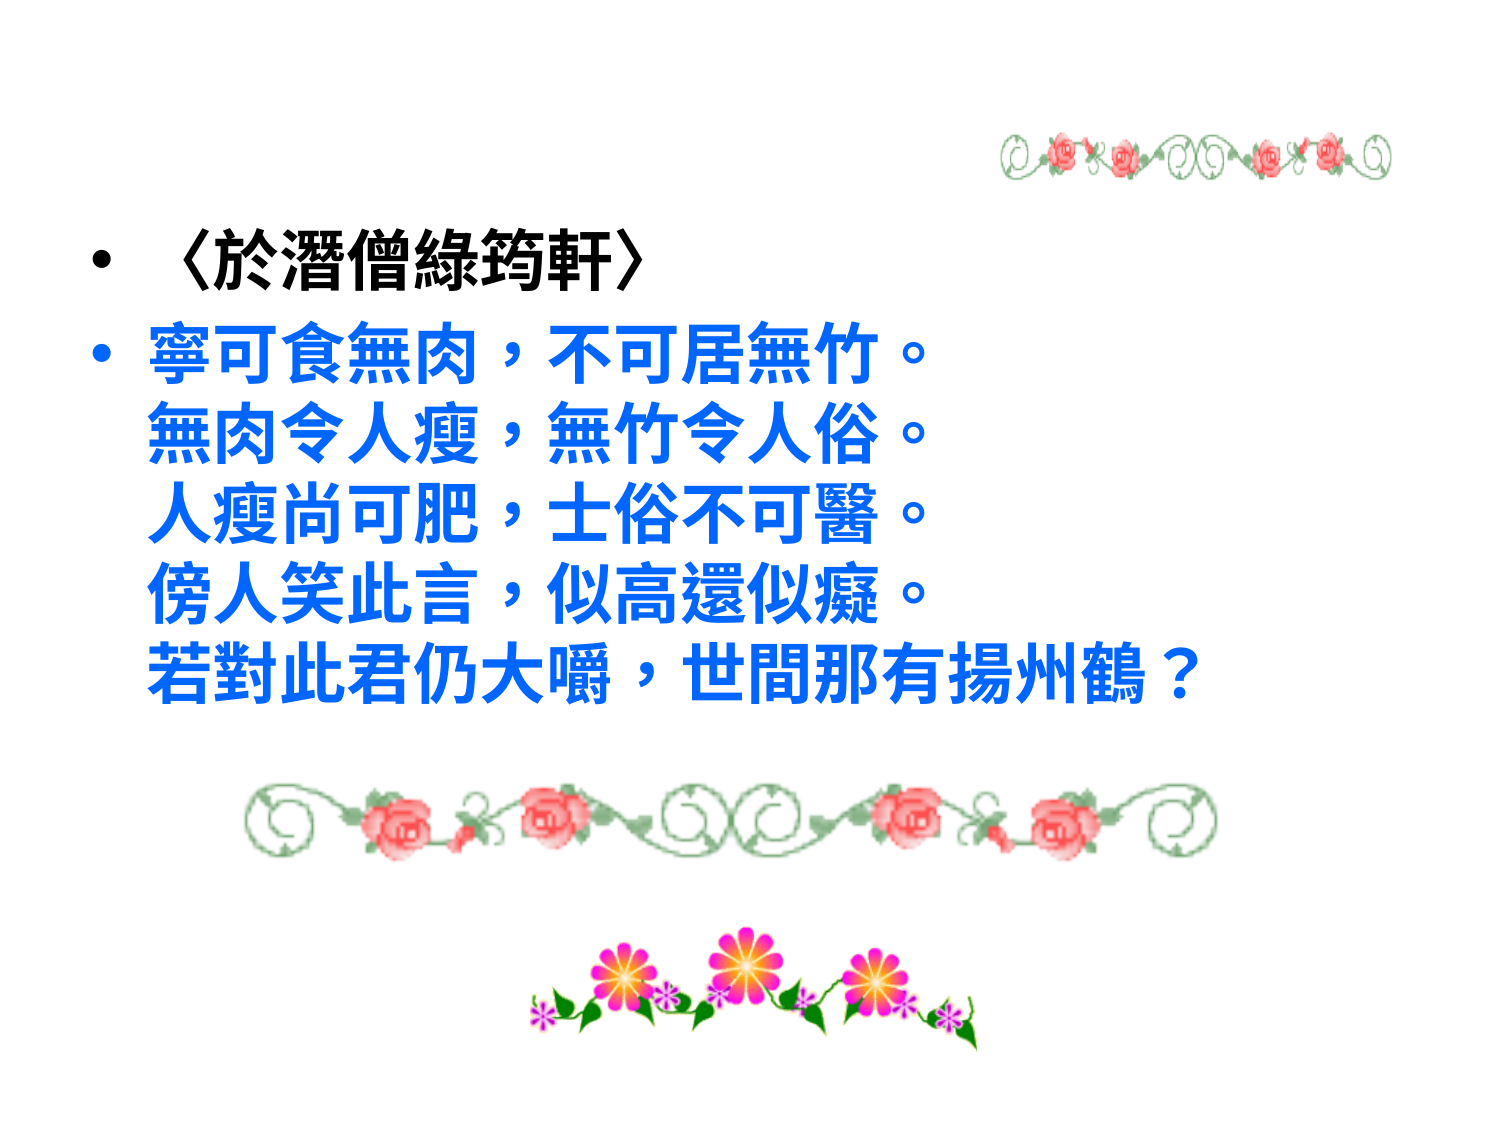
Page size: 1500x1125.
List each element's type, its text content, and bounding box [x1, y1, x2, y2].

list 〈於潛僧綠筠軒〉 寧可食無肉，不可居無竹。 無肉令人瘦，無竹令人俗。 人瘦尚可肥，士俗不可醫。 傍人笑此言，似高還似癡。 若對此君仍大嚼，世間那有揚州鶴？ [75, 210, 1425, 762]
picture [995, 128, 1395, 188]
picture [234, 773, 1227, 871]
picture [527, 925, 980, 1058]
